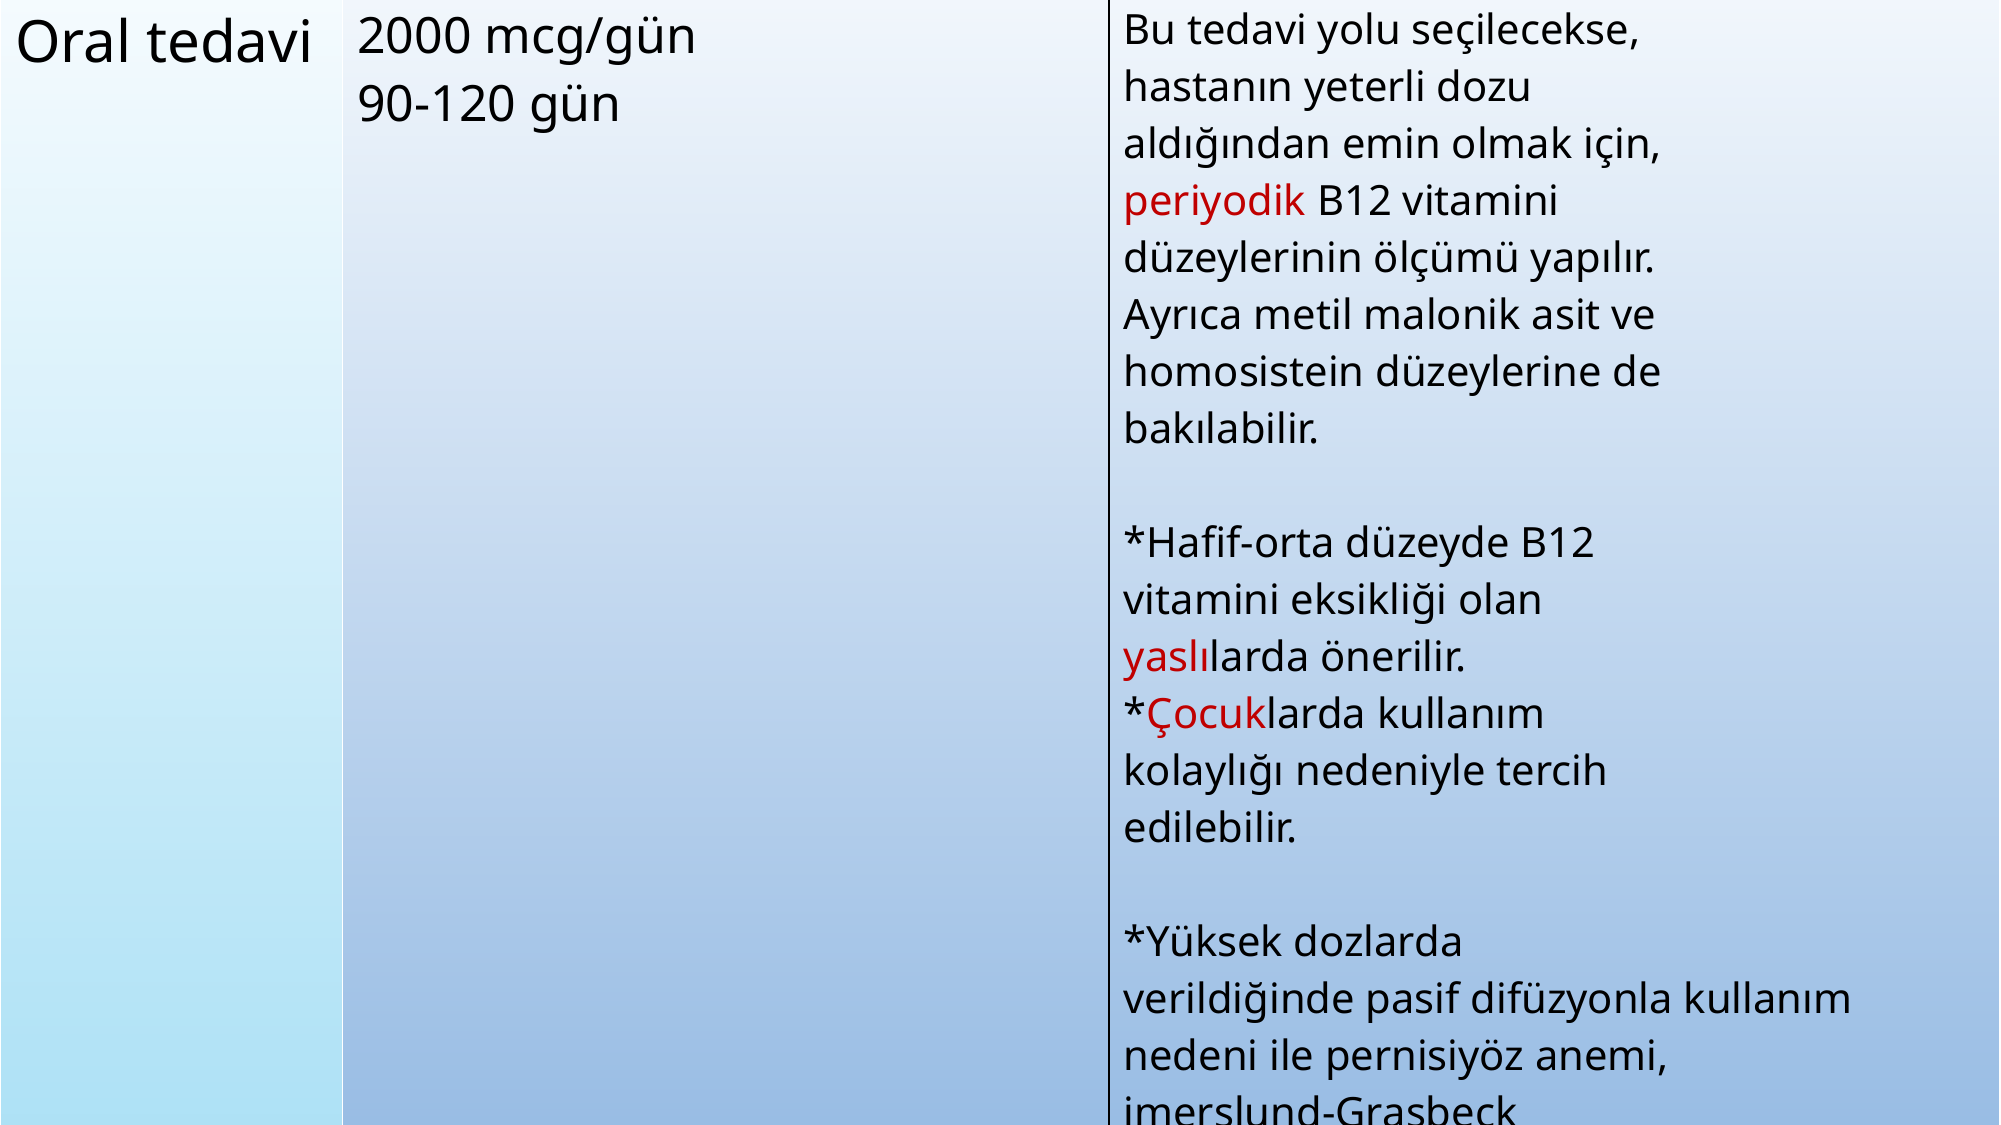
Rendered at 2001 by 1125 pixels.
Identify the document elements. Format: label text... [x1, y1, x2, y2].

table_header Bu tedavi yolu seçilecekse, hastanın yeterli dozu aldığından emin olmak için, periyodik B12 vitamini düzeylerinin ölçümü yapılır. Ayrıca metil malonik asit ve homosistein düzeylerine de bakılabilir. *Hafif-orta düzeyde B12 vitamini eksikliği olan yaslılarda önerilir. *Çocuklarda kullanım kolaylığı nedeniyle tercih edilebilir. *Yüksek dozlarda verildiğinde pasif difüzyonla kullanım nedeni ile pernisiyöz anemi, imerslund-Grasbeck sendromu gibi emilim bozukluklarında bile etkindir. [1110, 0, 1999, 1125]
table_header 2000 mcg/gün 90-120 gün [343, 0, 1108, 1125]
table_header Oral tedavi [1, 0, 342, 1125]
